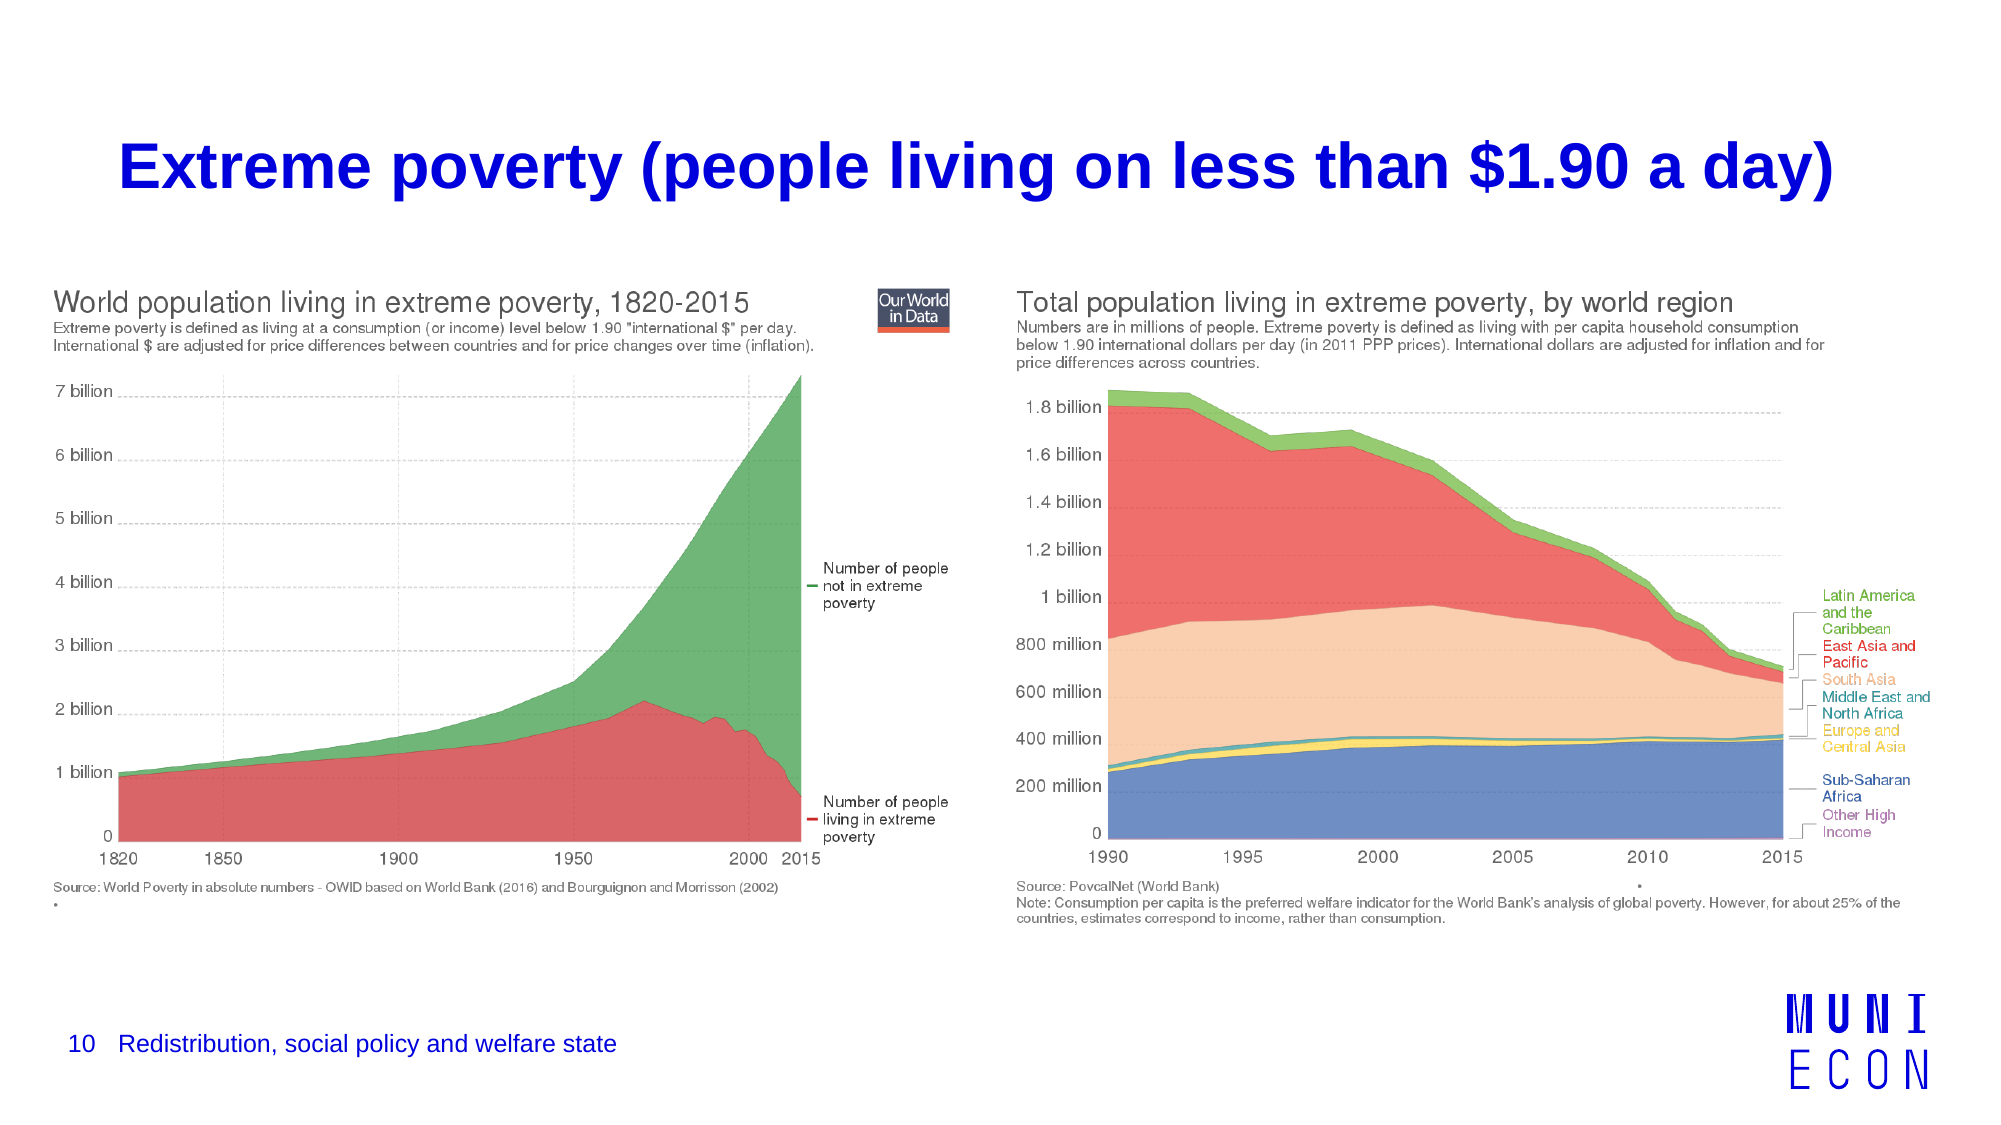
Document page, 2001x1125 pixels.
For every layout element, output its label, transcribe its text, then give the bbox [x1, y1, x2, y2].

footer Redistribution, social policy and welfare state [118, 1021, 1418, 1063]
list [35, 272, 965, 929]
slide_number 10 [67, 1021, 110, 1063]
picture [999, 272, 1948, 942]
title Extreme poverty (people living on less than $1.90 a day) [118, 118, 1883, 193]
